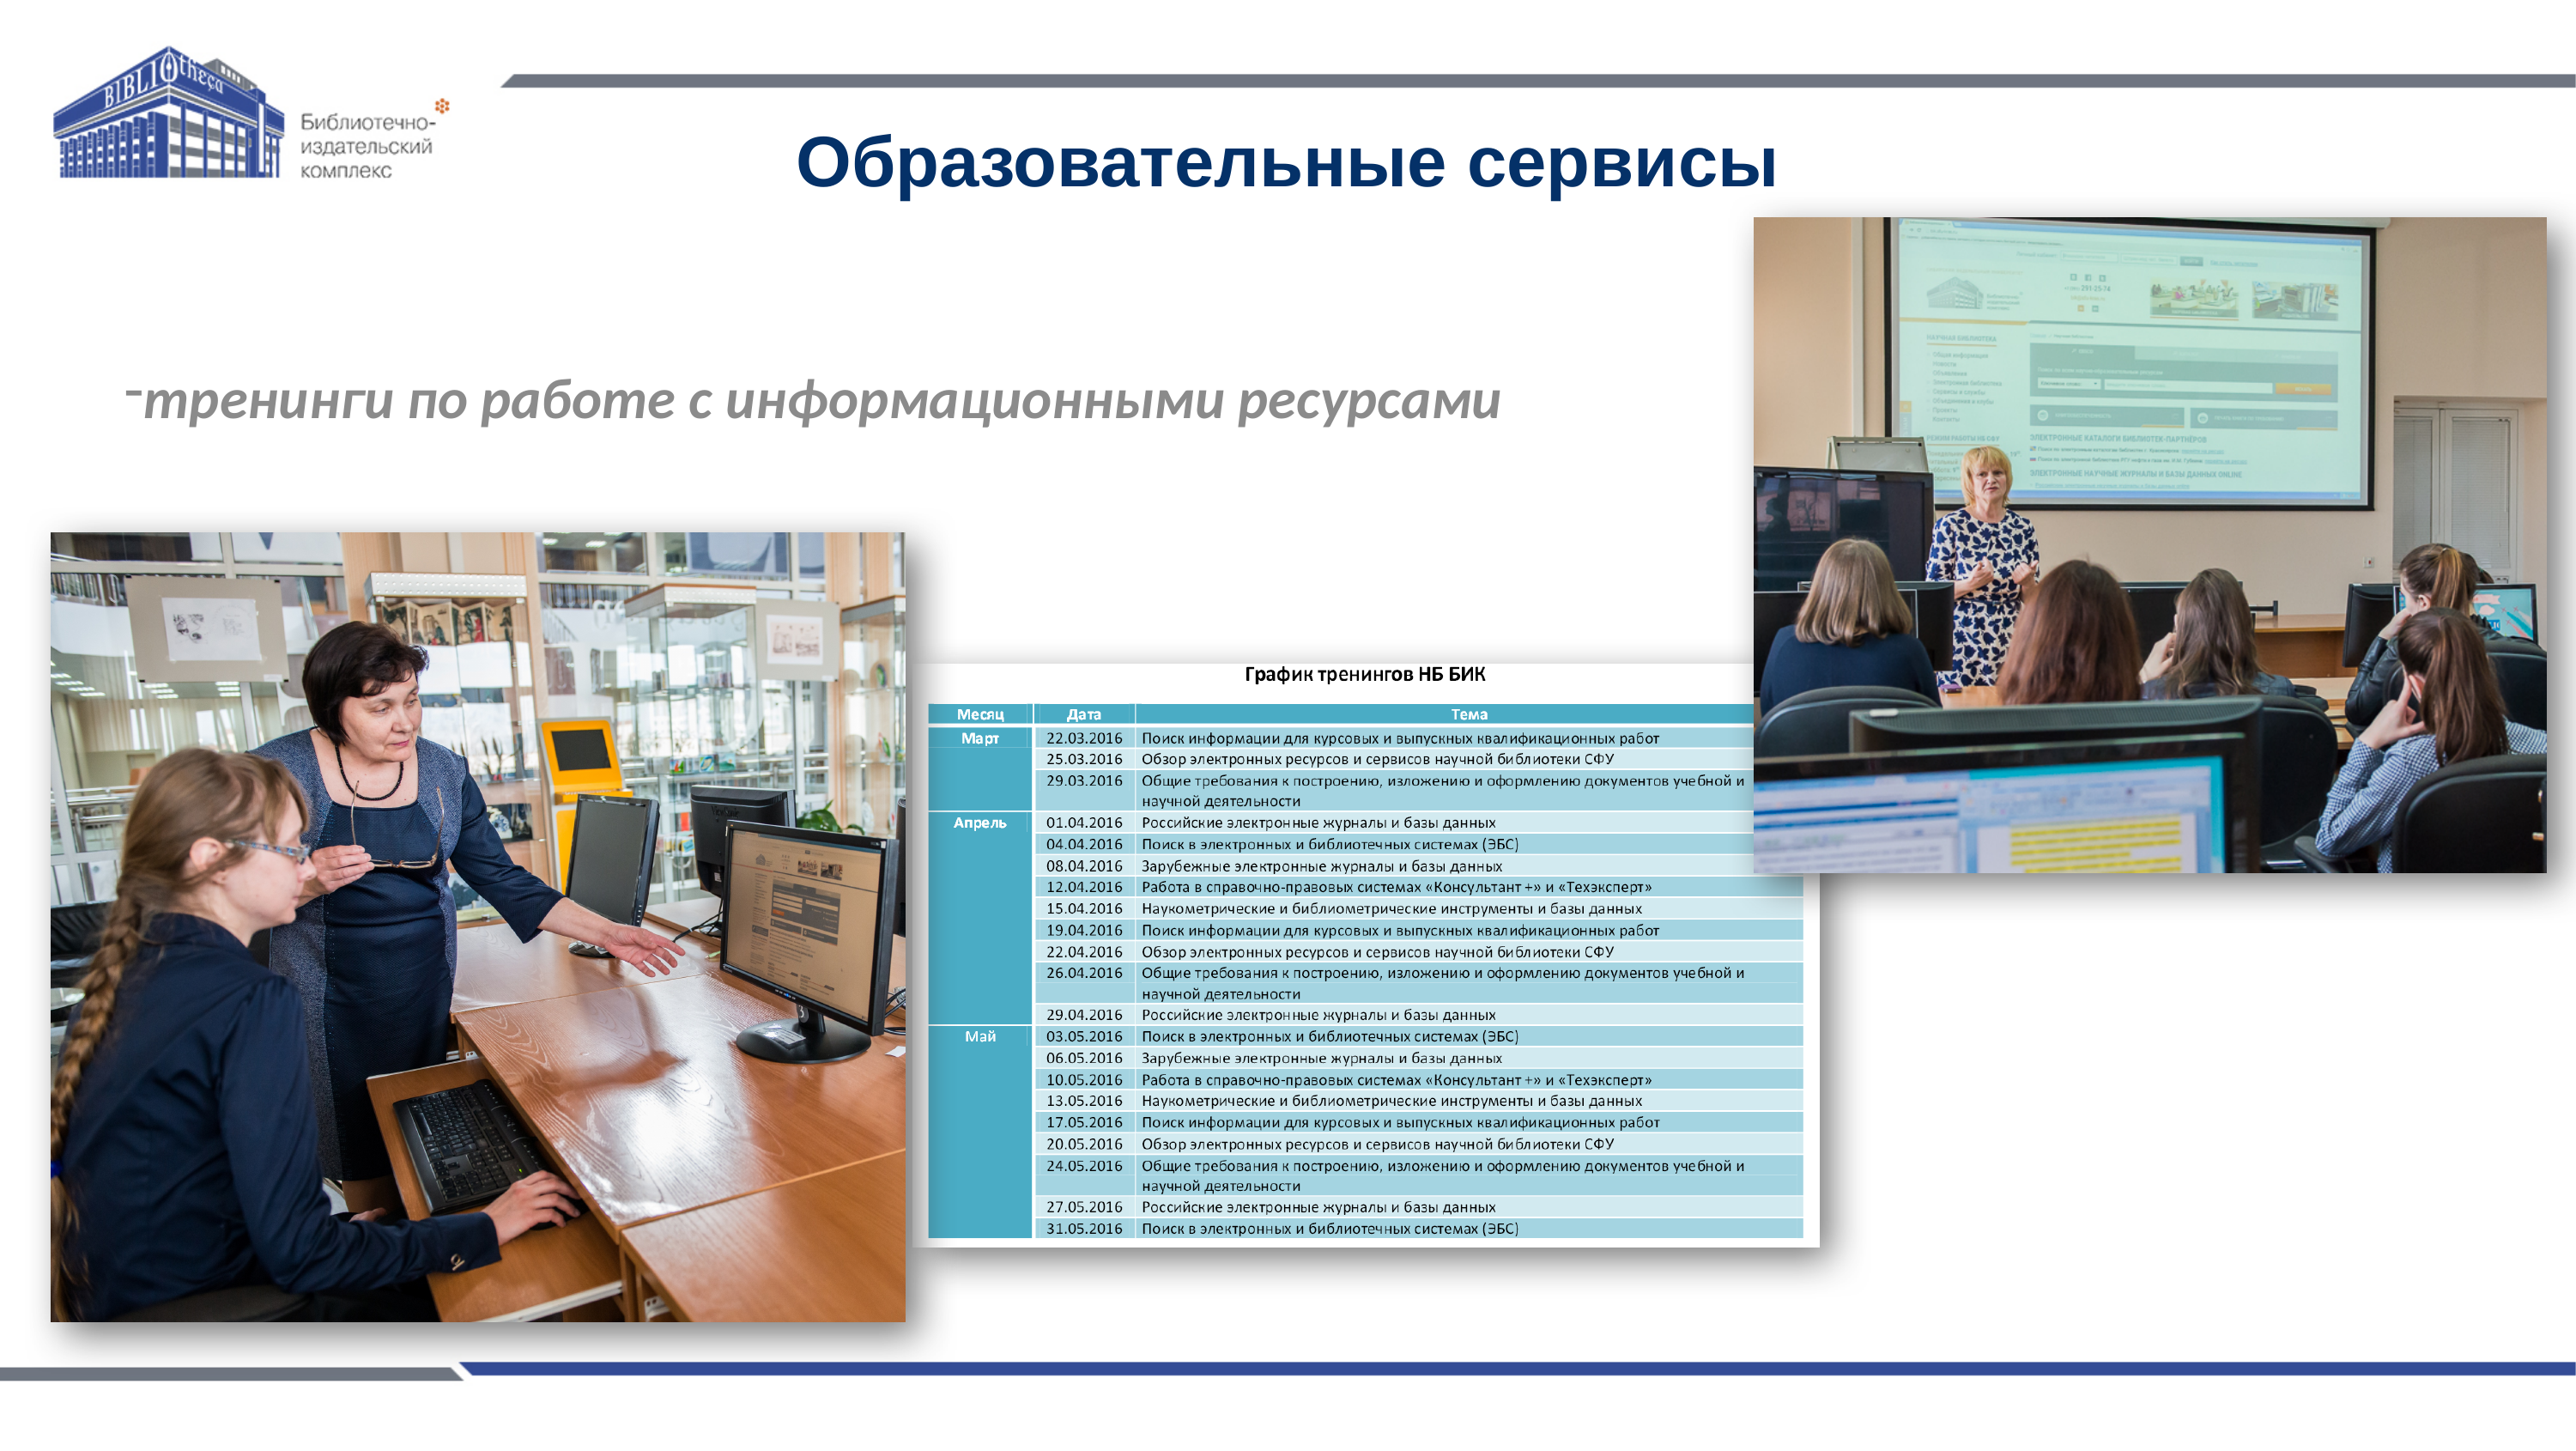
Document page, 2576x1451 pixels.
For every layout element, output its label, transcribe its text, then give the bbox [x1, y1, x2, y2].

picture [0, 0, 2576, 86]
picture [0, 217, 2576, 1451]
title Образовательные сервисы [0, 86, 2576, 230]
subtitle тренинги по работе с информационными ресурсами [101, 349, 1738, 649]
